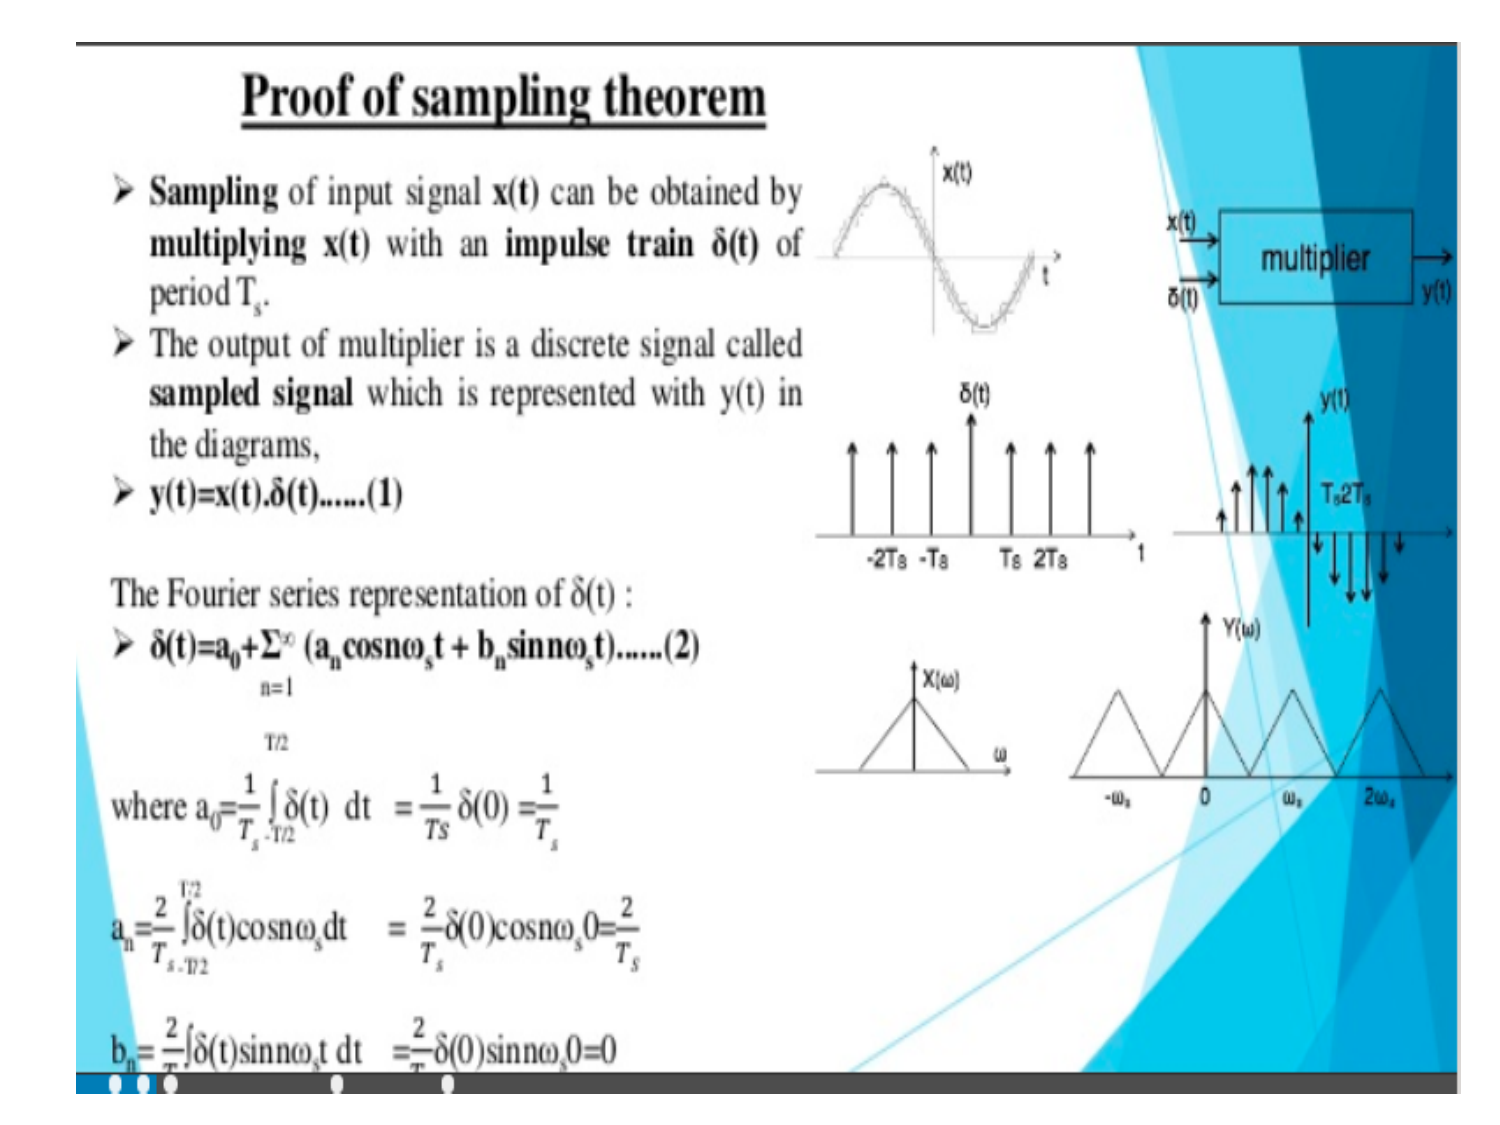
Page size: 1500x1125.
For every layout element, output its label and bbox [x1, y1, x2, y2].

picture [76, 42, 1462, 1095]
